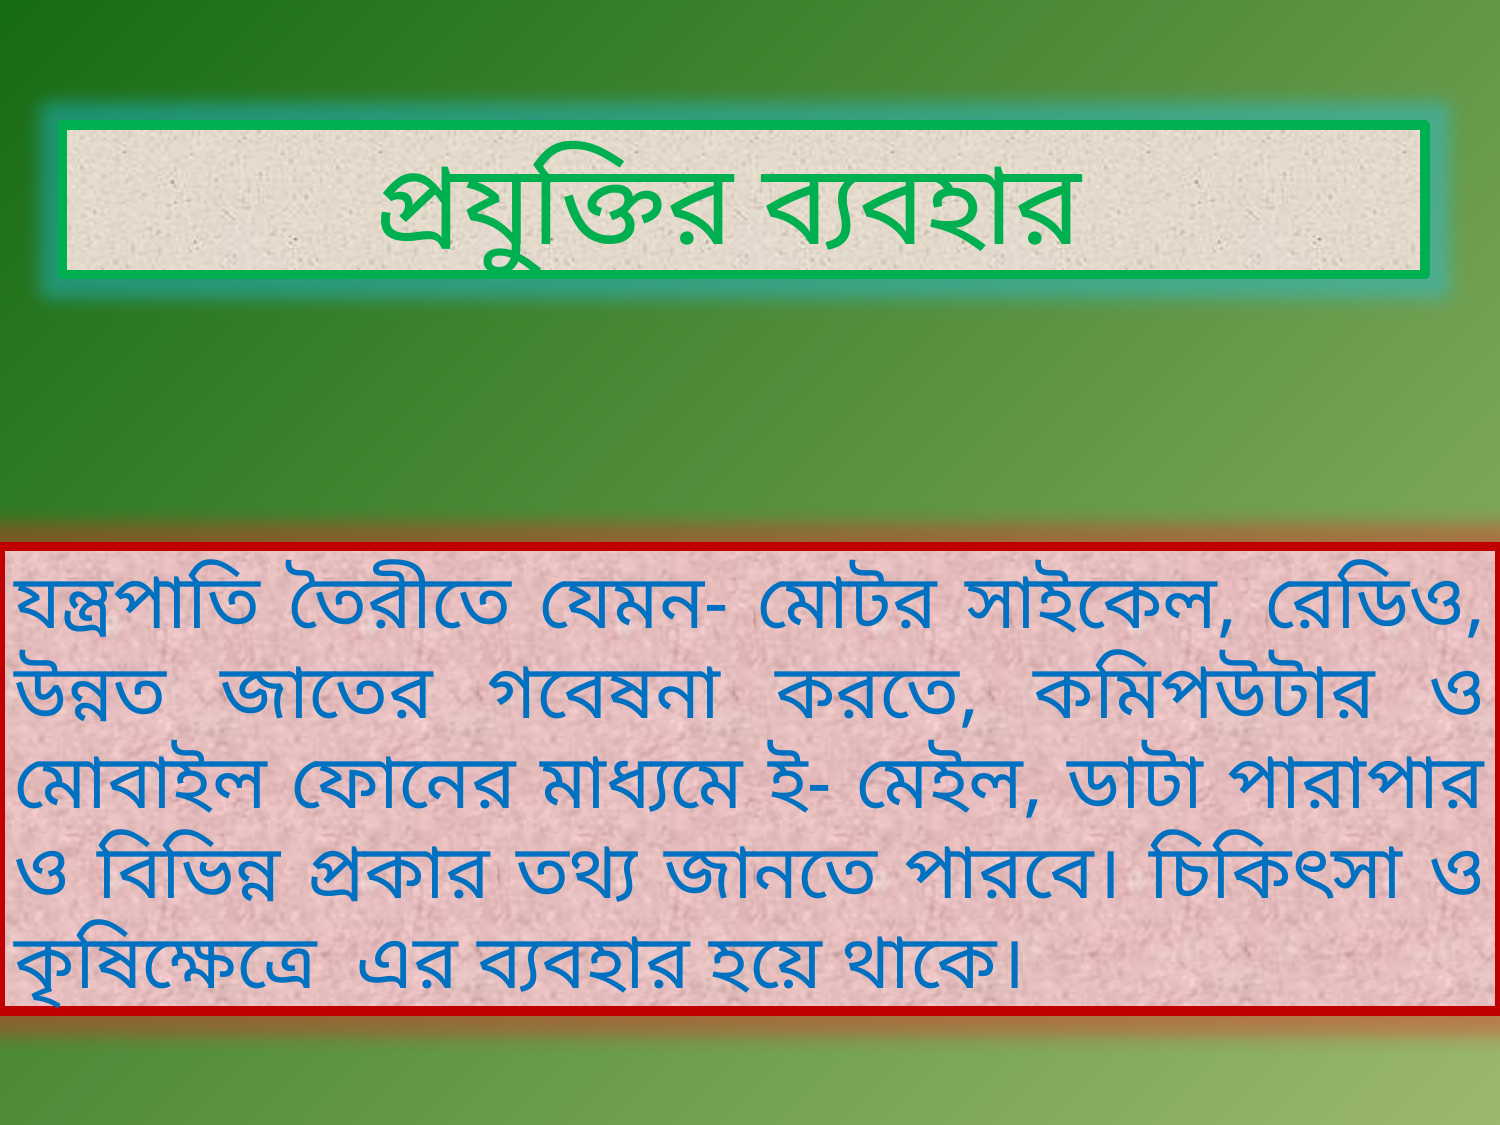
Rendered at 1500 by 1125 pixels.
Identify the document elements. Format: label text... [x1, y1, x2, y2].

text_box যন্ত্রপাতি তৈরীতে যেমন- মোটর সাইকেল, রেডিও, উন্নত জাতের গবেষনা করতে, কমিপউটার ও মোবাইল ফোনের মাধ্যমে ই- মেইল, ডাটা পারাপার ও বিভিন্ন প্রকার তথ্য জানতে পারবে। চিকিৎসা ও কৃষিক্ষেত্রে এর ব্যবহার হয়ে থাকে। [0, 546, 1500, 1011]
text_box প্রযুক্তির ব্যবহার [62, 124, 1425, 275]
